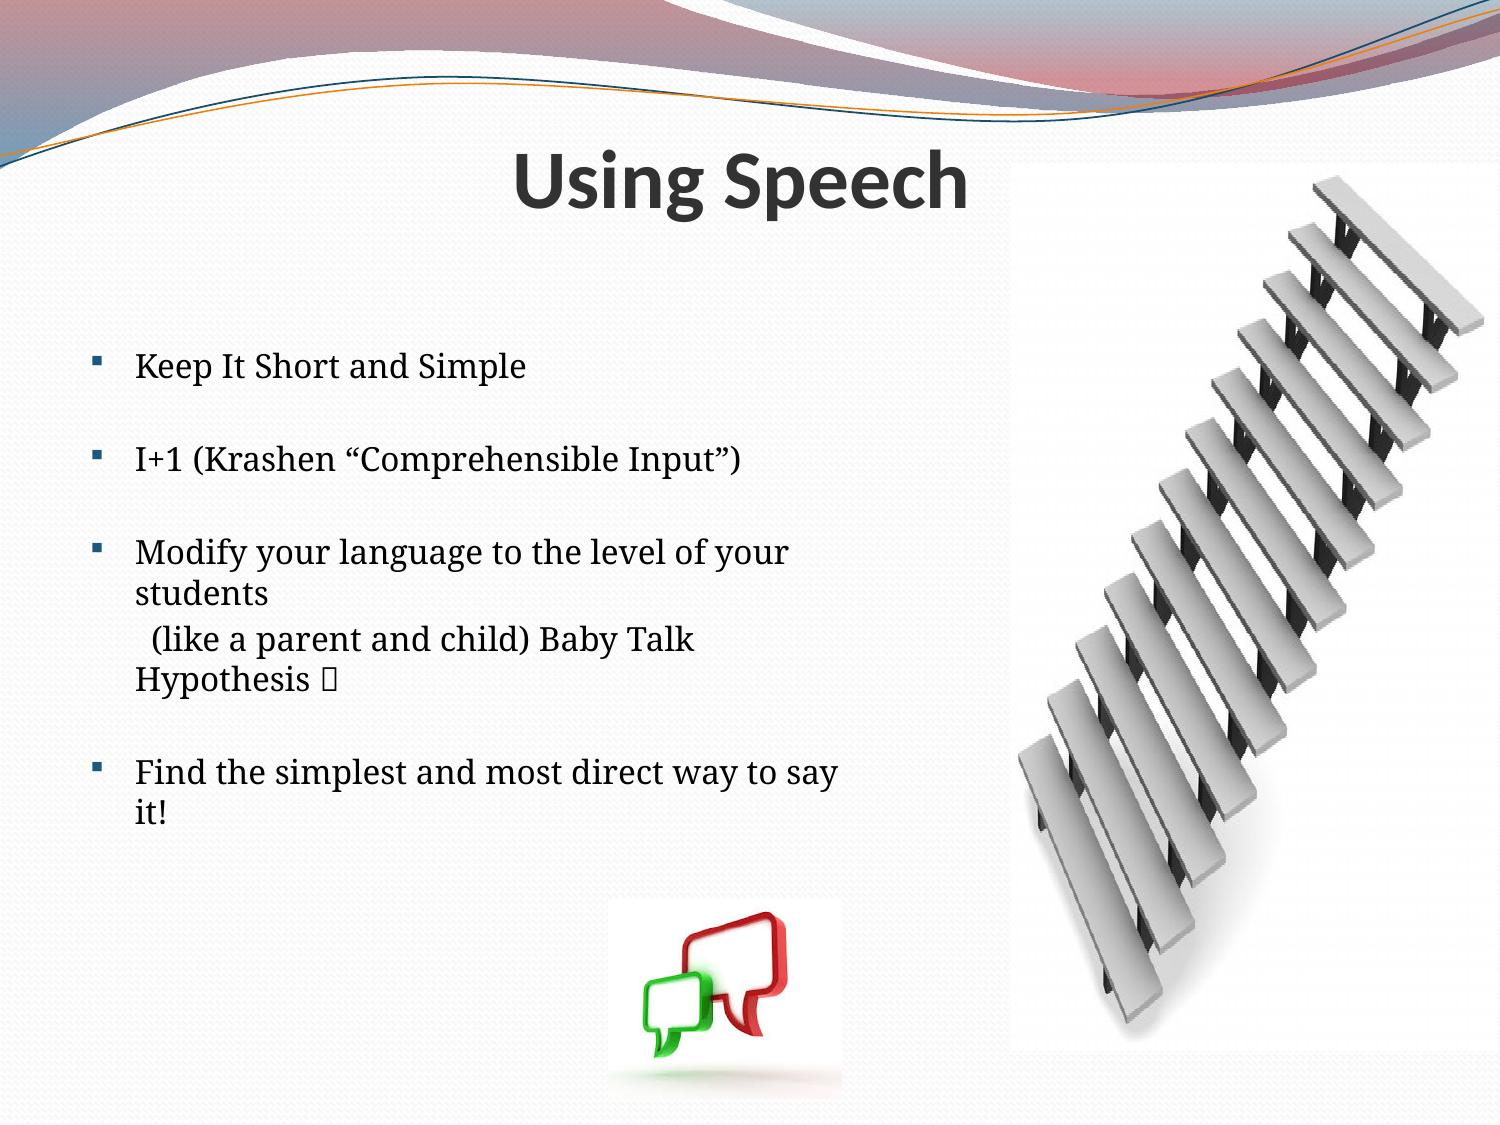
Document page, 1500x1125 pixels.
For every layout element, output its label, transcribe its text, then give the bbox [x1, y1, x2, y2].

title Using Speech [512, 37, 1500, 225]
picture [1010, 162, 1499, 1051]
list Keep It Short and Simple I+1 (Krashen “Comprehensible Input”) Modify your language to the level of your students (like a parent and child) Baby Talk Hypothesis  Find the simplest and most direct way to say it! [75, 249, 863, 993]
picture [607, 899, 843, 1099]
